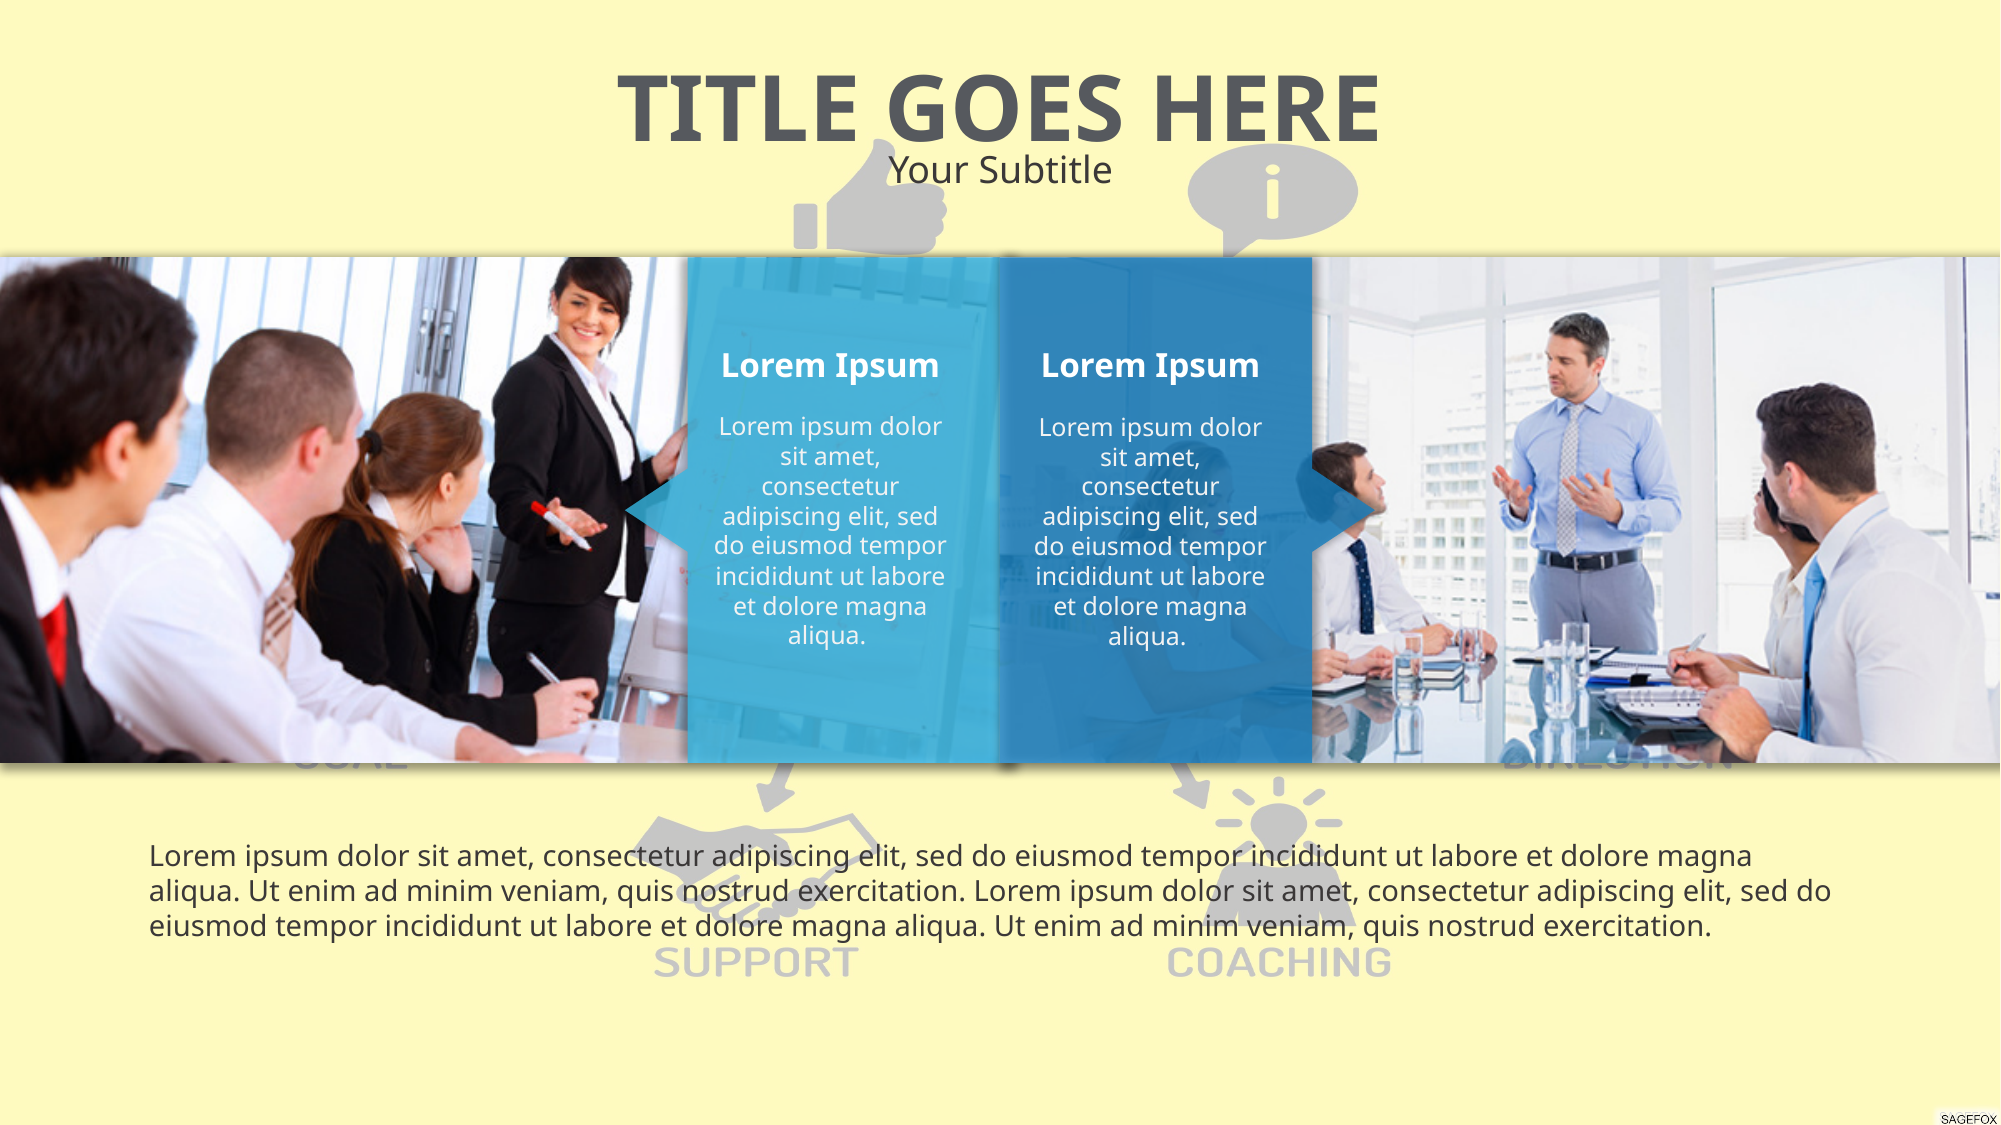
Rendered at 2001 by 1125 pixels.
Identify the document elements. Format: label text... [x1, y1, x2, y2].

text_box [1029, 343, 1273, 593]
text_box [998, 256, 1377, 765]
text_box [1324, 256, 2000, 764]
text_box [0, 256, 675, 764]
text_box Lorem ipsum dolor sit amet, consectetur adipiscing elit, sed do eiusmod tempor incididunt ut labore et dolore magna aliqua. Ut enim ad minim veniam, quis nostrud exercitation. Lorem ipsum dolor sit amet, consectetur adipiscing elit, sed do eiusmod tempor incididunt ut labore et dolore magna aliqua. Ut enim ad minim veniam, quis nostrud exercitation. [134, 830, 1866, 950]
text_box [708, 342, 953, 593]
picture [1938, 1114, 1999, 1125]
text_box [622, 256, 993, 765]
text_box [548, 42, 1452, 199]
